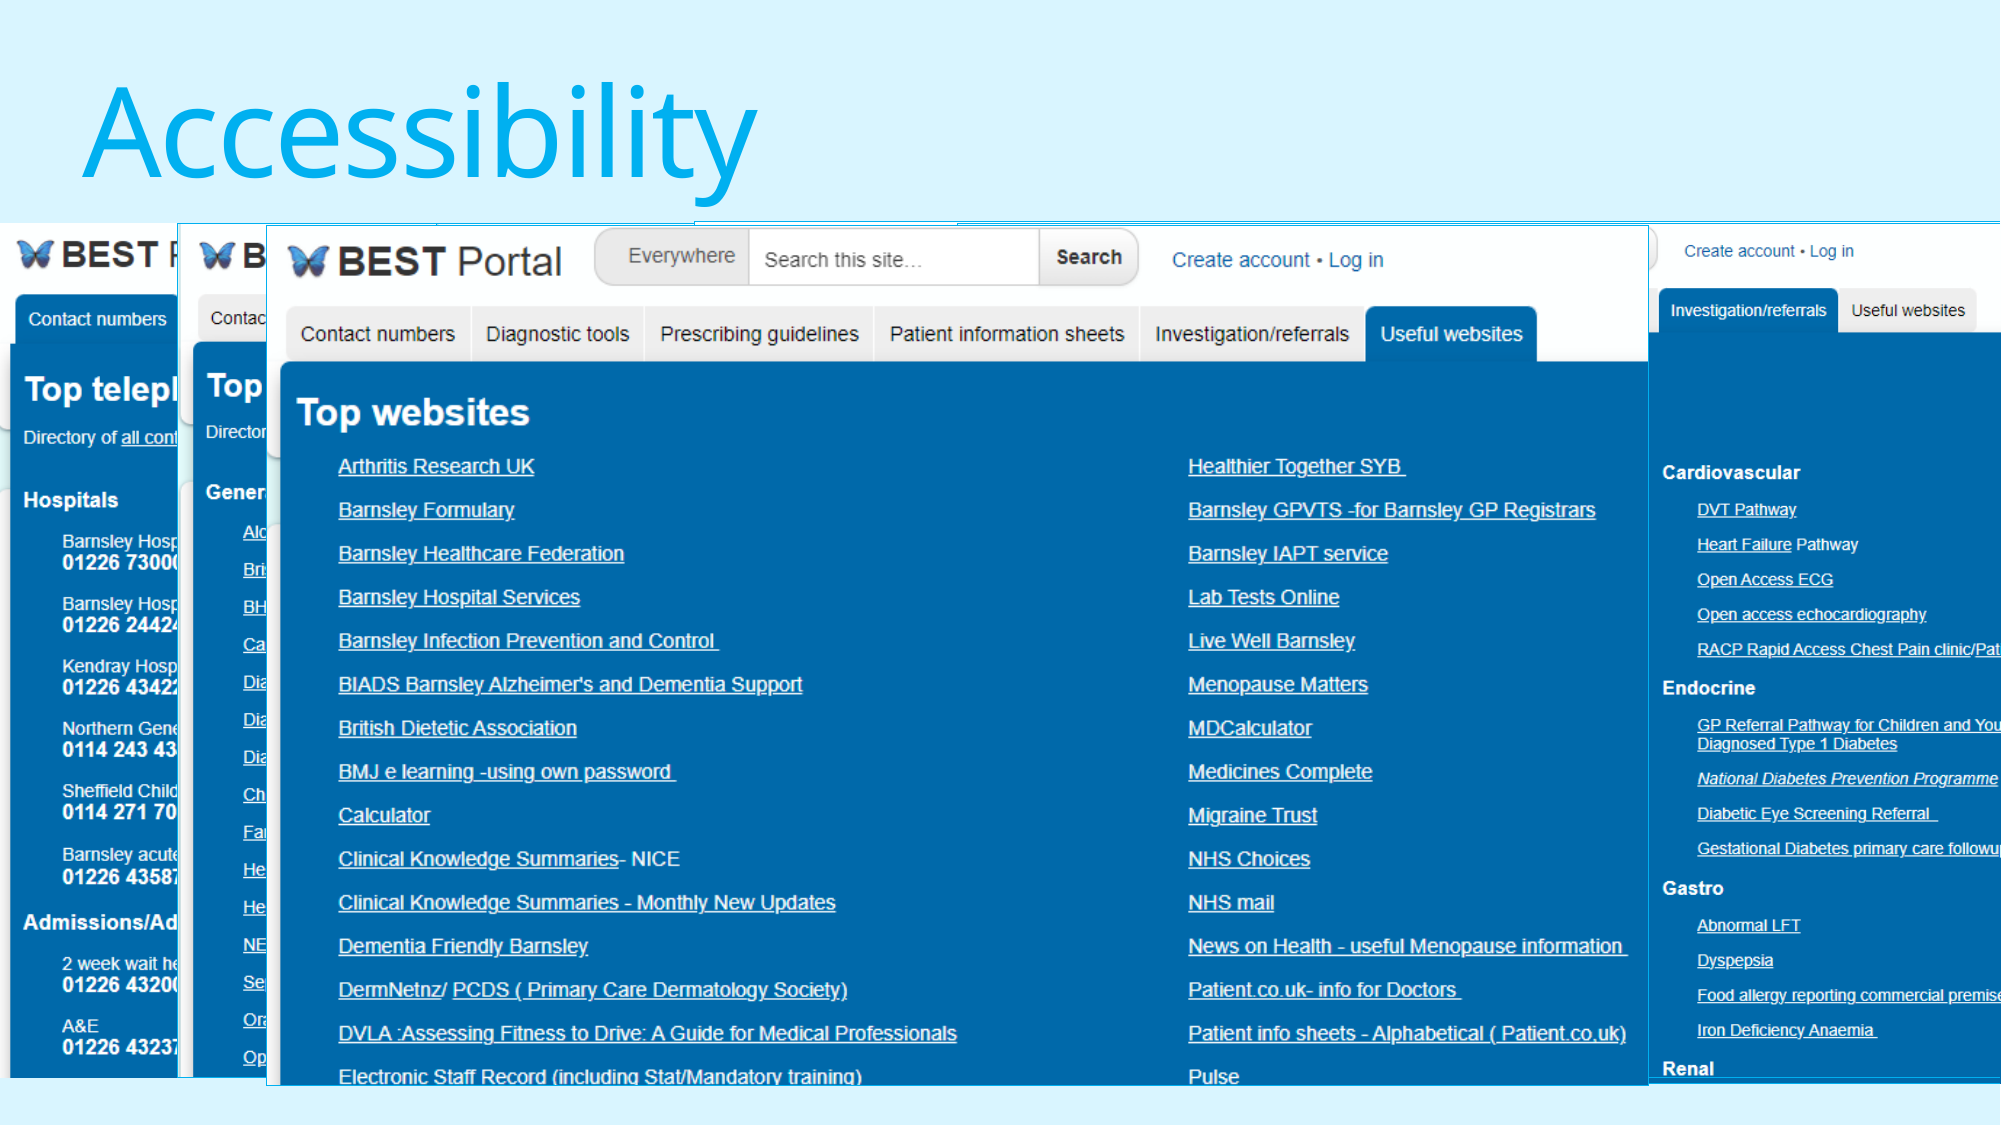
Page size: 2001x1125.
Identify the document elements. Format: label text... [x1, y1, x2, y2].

picture [0, 223, 176, 1078]
picture [1650, 225, 2001, 1076]
picture [268, 227, 1647, 1084]
picture [179, 225, 265, 1076]
title Accessibility [67, 0, 1836, 209]
